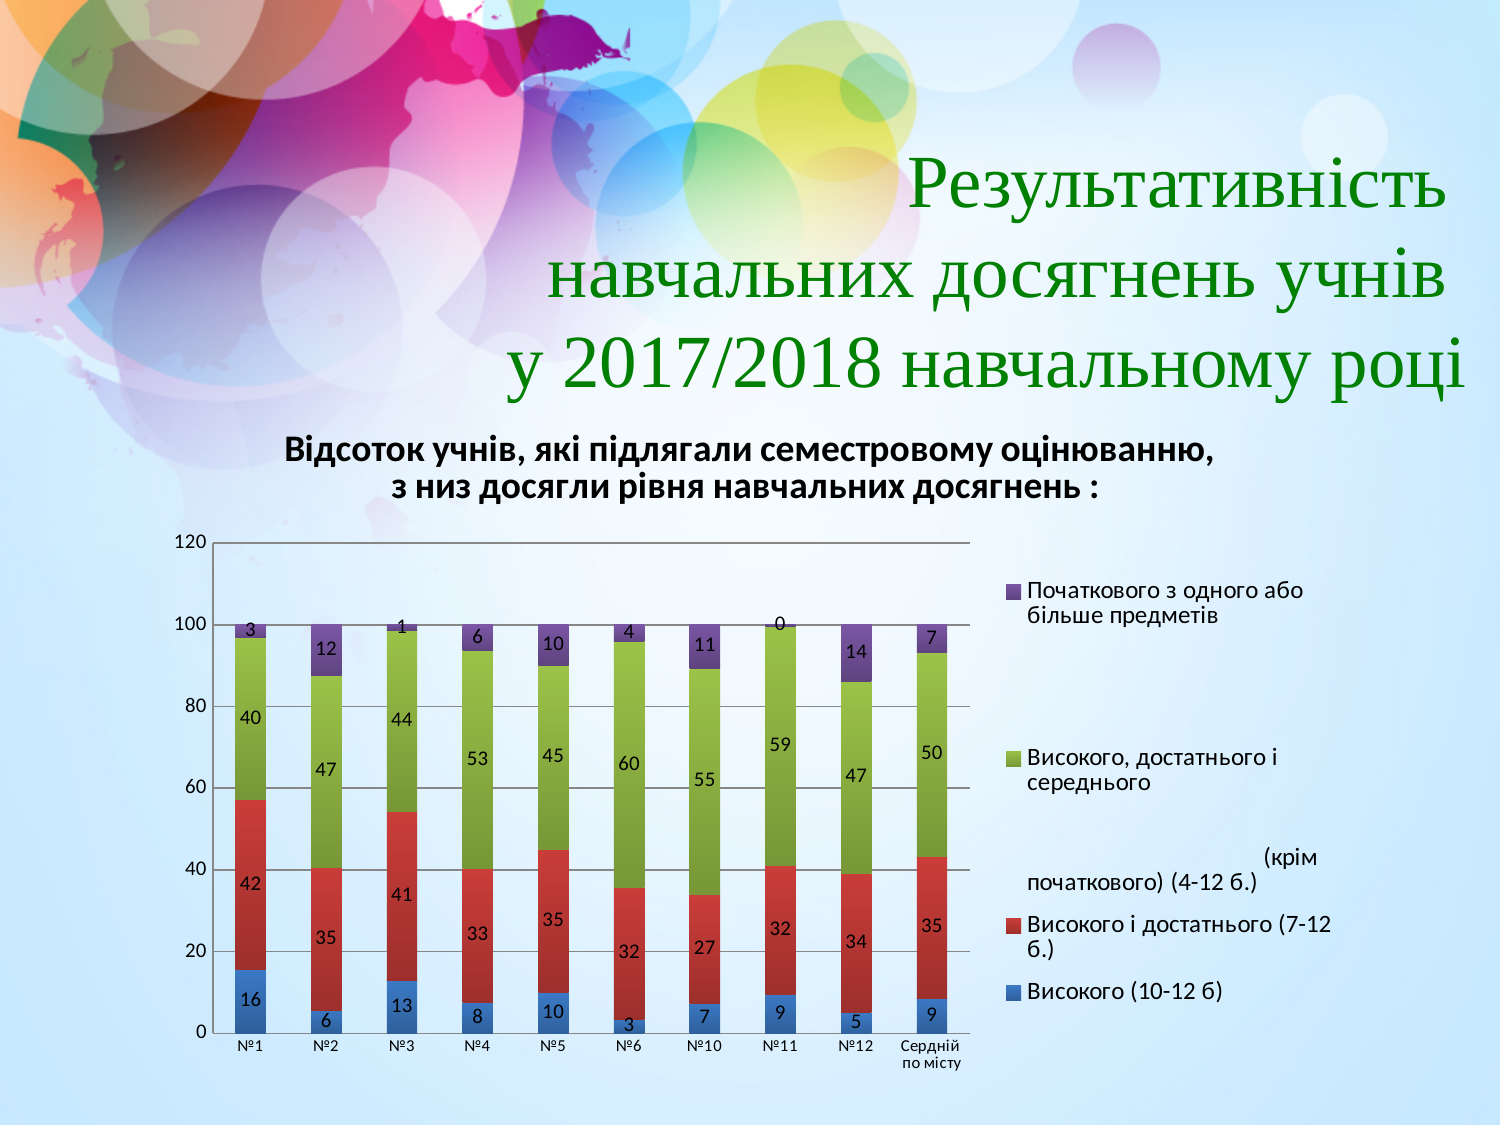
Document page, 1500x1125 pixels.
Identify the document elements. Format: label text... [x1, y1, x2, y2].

chart [149, 399, 1351, 1088]
title Результативність навчальних досягнень учнів у 2017/2018 навчальному році [149, 125, 1483, 410]
picture [0, 0, 1500, 1125]
